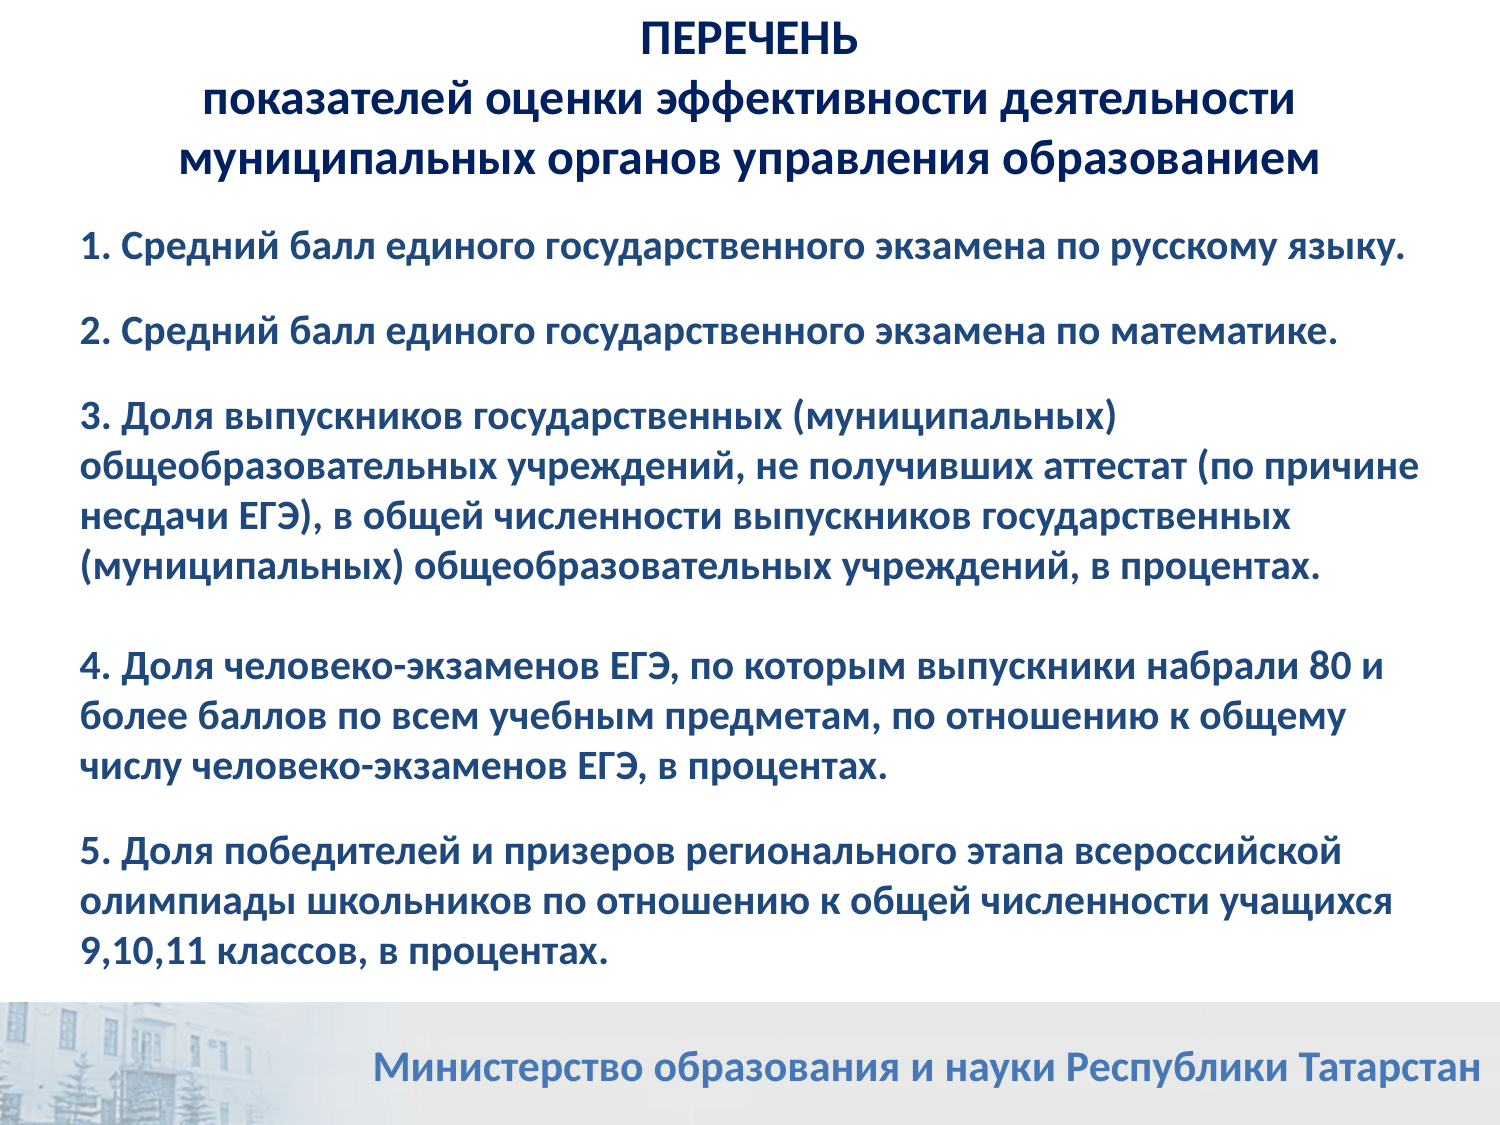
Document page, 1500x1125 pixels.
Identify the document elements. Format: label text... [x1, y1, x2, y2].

title ПЕРЕЧЕНЬ показателей оценки эффективности деятельности муниципальных органов управления образованием [75, 30, 1425, 210]
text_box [0, 1002, 1500, 1125]
text_box 1. Средний балл единого государственного экзамена по русскому языку. 2. Средний балл единого государственного экзамена по математике. 3. Доля выпускников государственных (муниципальных) общеобразовательных учреждений, не получивших аттестат (по причине несдачи ЕГЭ), в общей численности выпускников государственных (муниципальных) общеобразовательных учреждений, в процентах. Доля человеко-экзаменов ЕГЭ, по которым выпускники набрали 80 и более баллов по всем учебным предметам, по отношению к общему числу человеко-экзаменов ЕГЭ, в процентах. 5. Доля победителей и призеров регионального этапа всероссийской олимпиады школьников по отношению к общей численности учащихся 9,10,11 классов, в процентах. [64, 210, 1471, 981]
